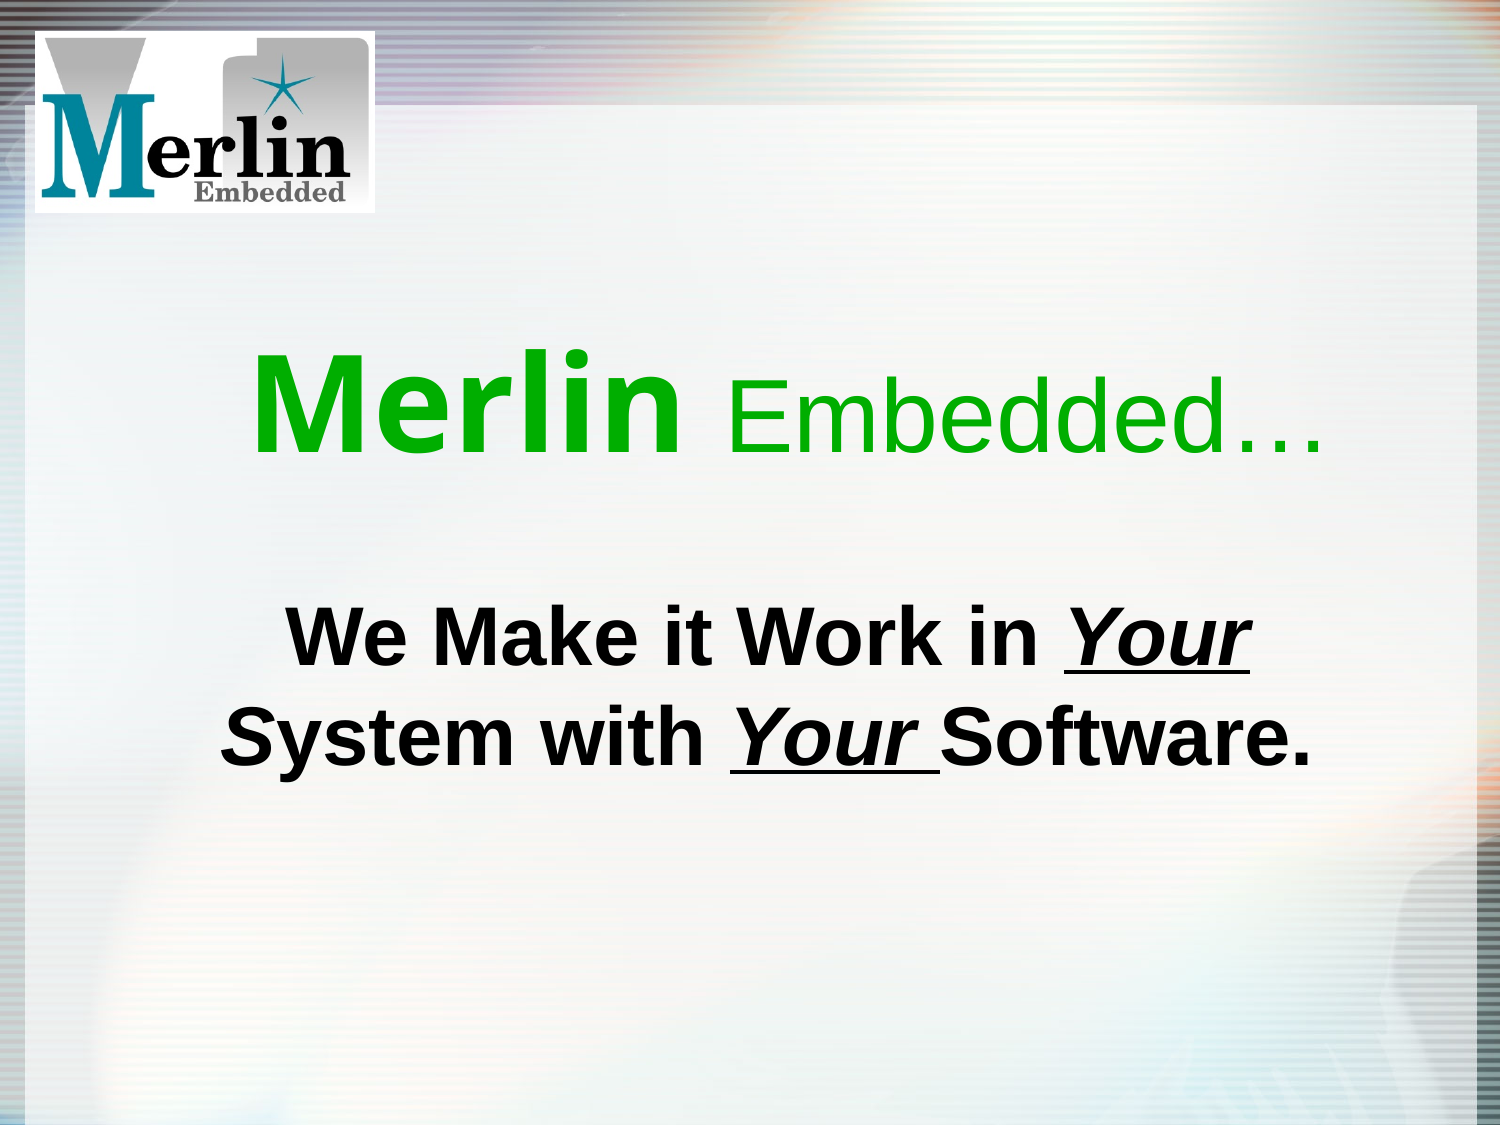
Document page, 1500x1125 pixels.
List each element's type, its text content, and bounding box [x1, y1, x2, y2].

text_box We Make it Work in Your System with Your Software. [147, 574, 1388, 790]
text_box Merlin Embedded… [231, 309, 1413, 488]
picture [0, 0, 1500, 1125]
